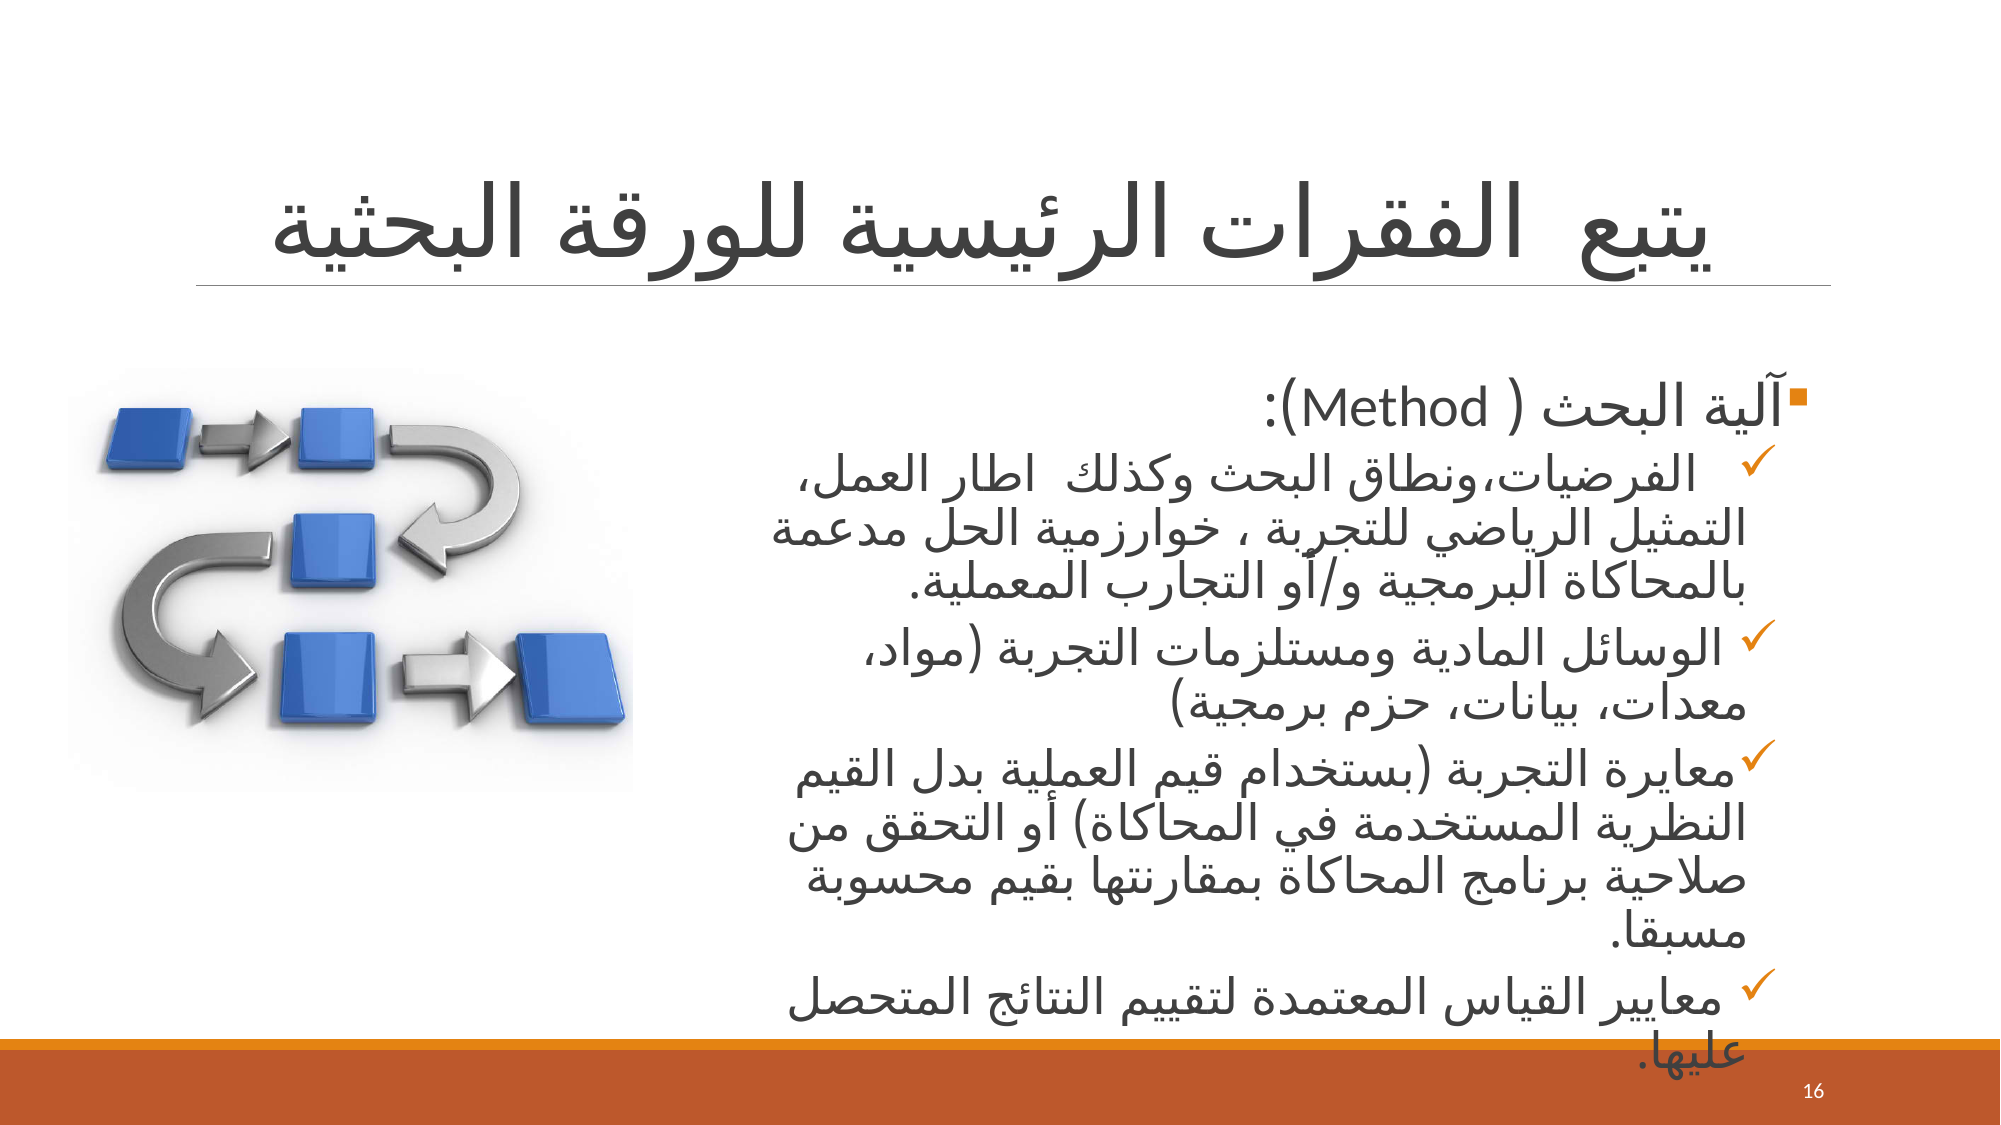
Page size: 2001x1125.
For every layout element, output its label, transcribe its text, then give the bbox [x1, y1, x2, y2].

list آلية البحث ( Method): الفرضيات،ونطاق البحث وكذلك اطار العمل، التمثيل الرياضي للتجربة ، خوارزمية الحل مدعمة بالمحاكاة البرمجية و/أو التجارب المعملية. الوسائل المادية ومستلزمات التجربة (مواد، معدات، بيانات، حزم برمجية) معايرة التجربة (بستخدام قيم العملية بدل القيم النظرية المستخدمة في المحاكاة) أو التحقق من صلاحية برنامج المحاكاة بمقارنتها بقيم محسوبة مسبقا. معايير القياس المعتمدة لتقييم النتائج المتحصل عليها. [723, 369, 1813, 950]
title يتبع الفقرات الرئيسية للورقة البحثية [180, 47, 1830, 285]
slide_number 16 [1624, 1059, 1840, 1120]
picture [68, 368, 633, 793]
